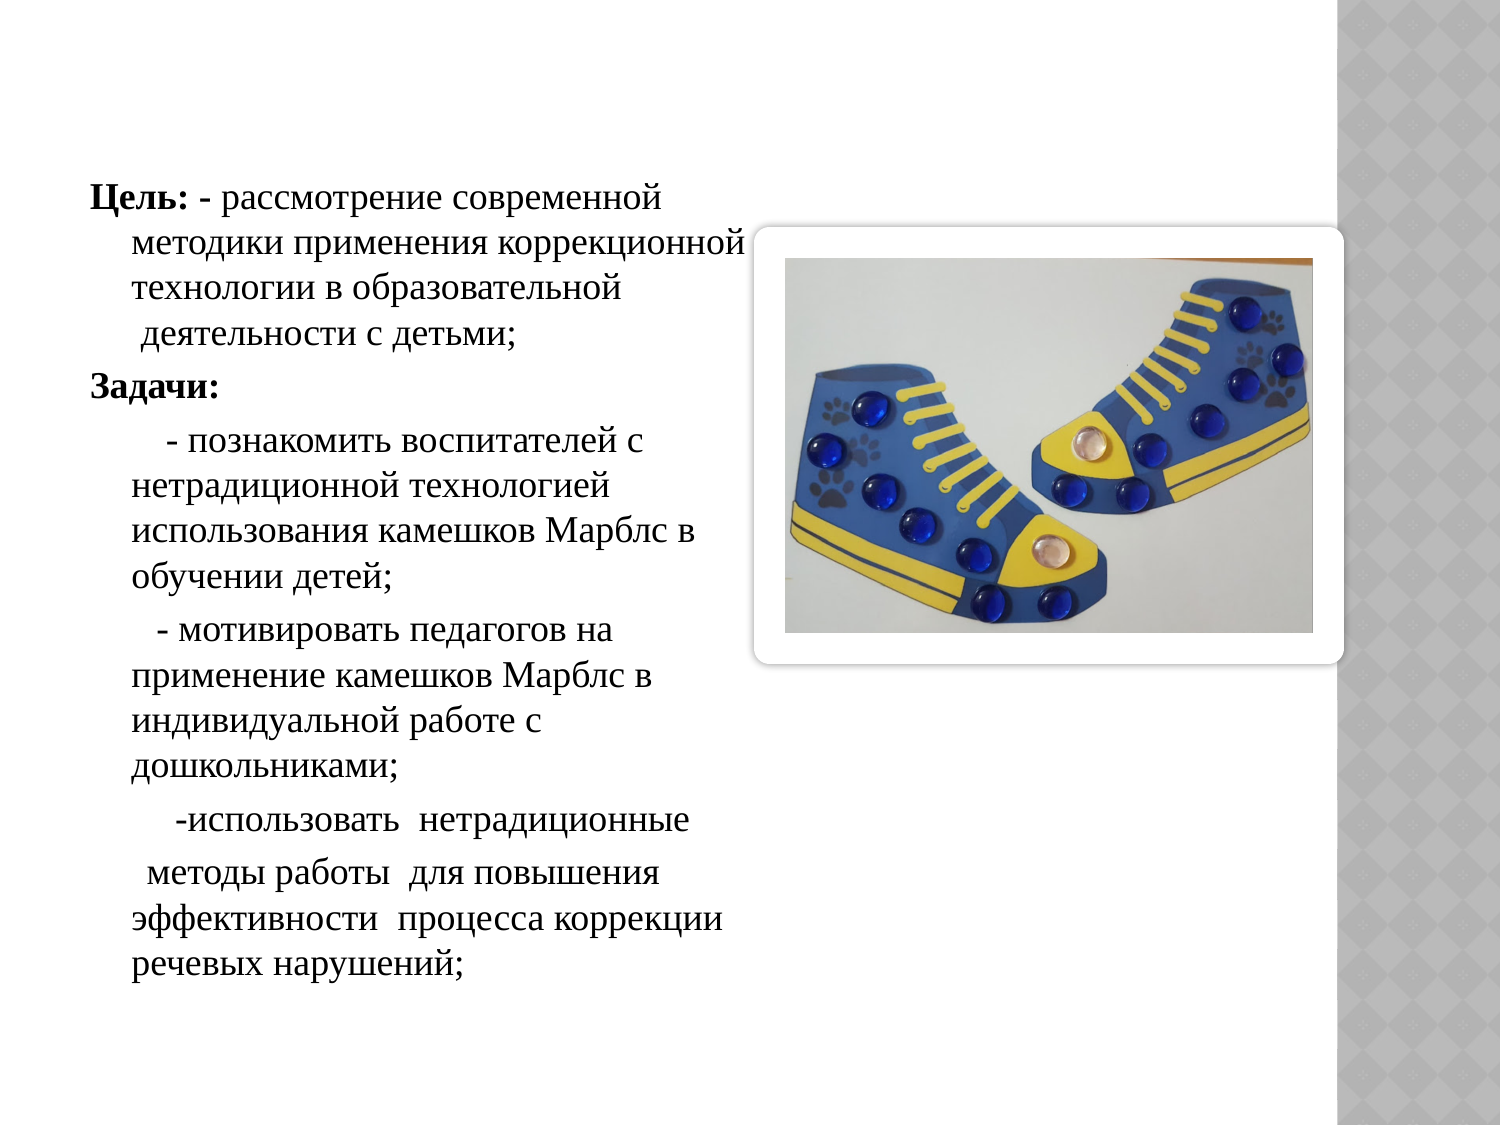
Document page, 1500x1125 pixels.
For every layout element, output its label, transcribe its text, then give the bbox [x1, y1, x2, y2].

picture [785, 258, 855, 633]
list Цель: - рассмотрение современной методики применения коррекционной технологии в образовательной деятельности с детьми; Задачи: - познакомить воспитателей с нетрадиционной технологией использования камешков Марблс в обучении детей; - мотивировать педагогов на применение камешков Марблс в индивидуальной работе с дошкольниками; -использовать нетрадиционные методы работы для повышения эффективности процесса коррекции речевых нарушений; [75, 164, 797, 1005]
picture [860, 181, 1237, 710]
picture [1241, 258, 1313, 633]
